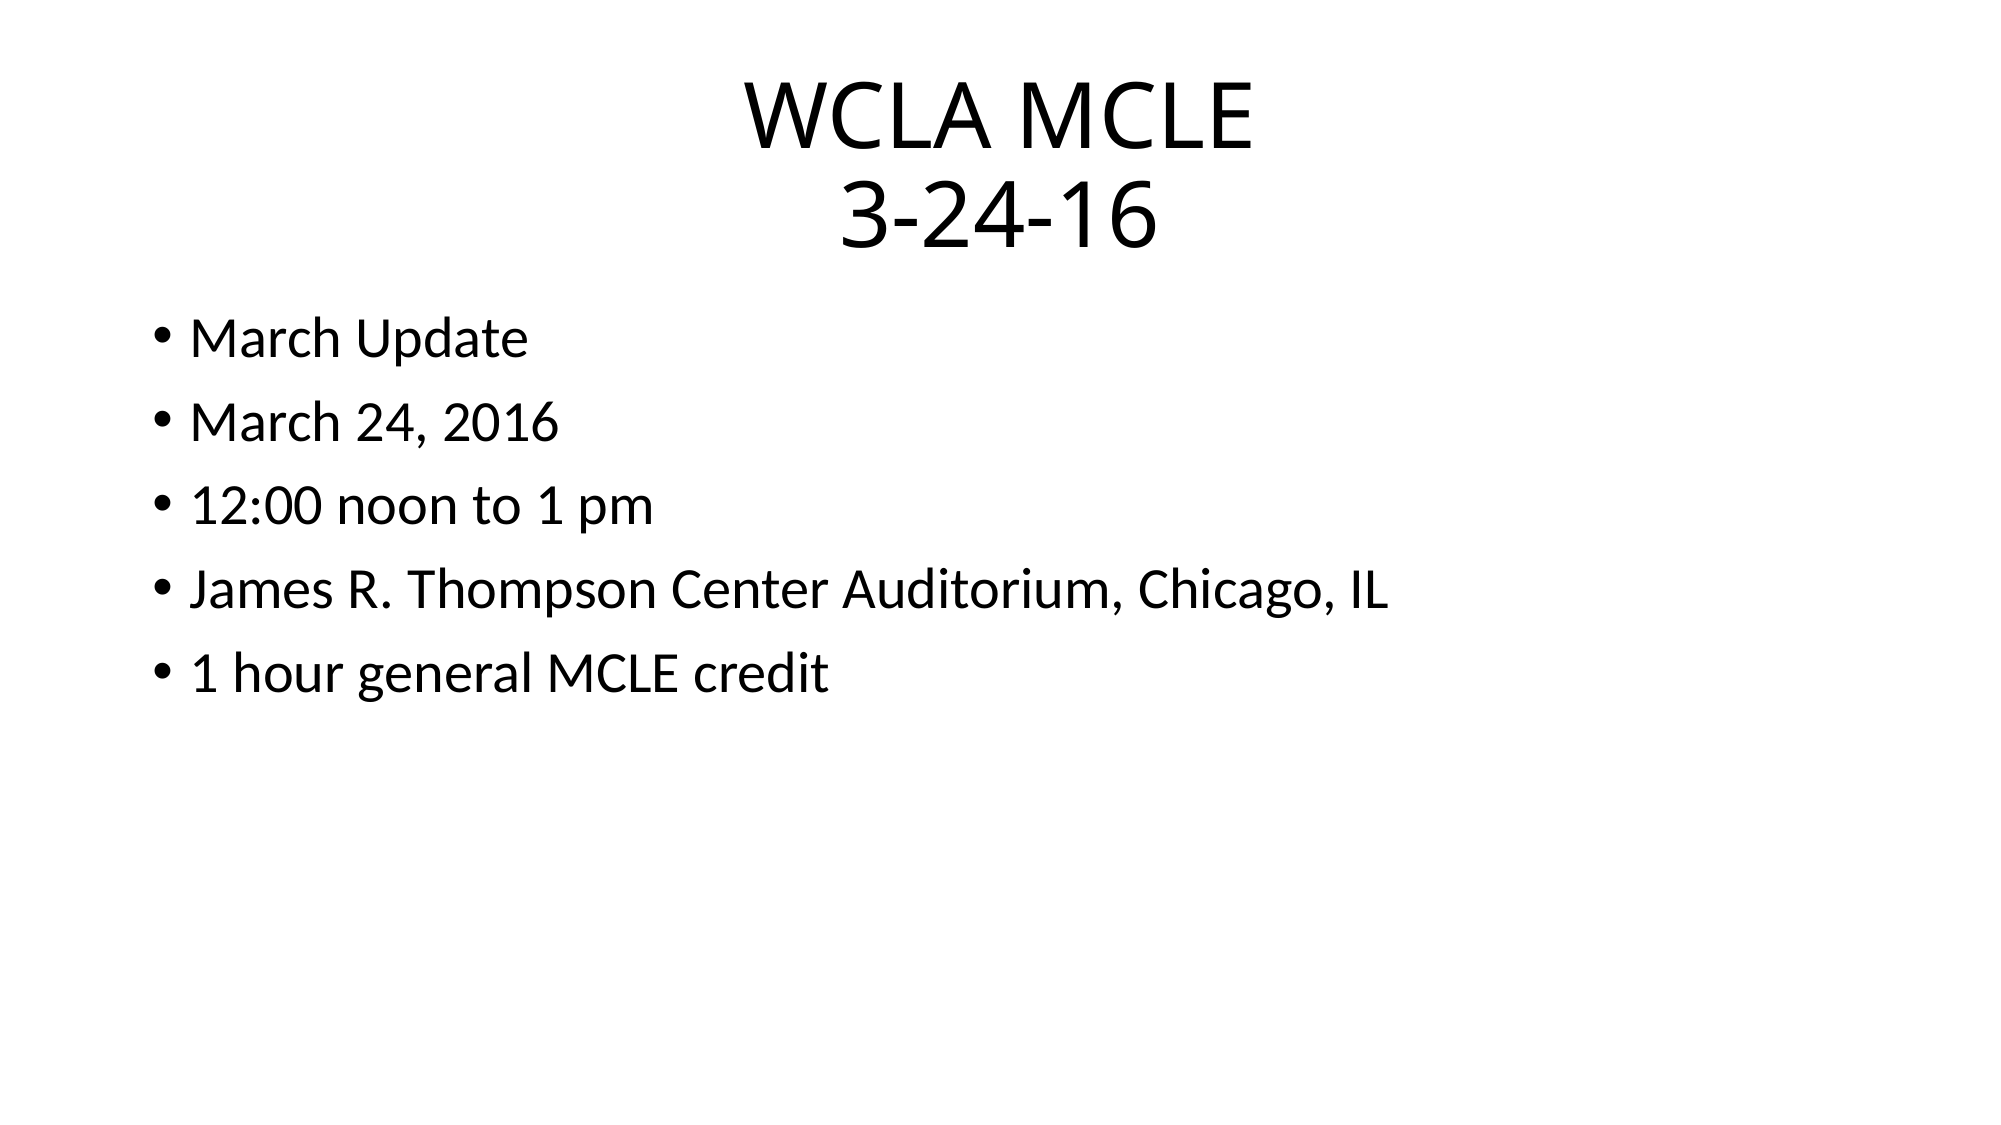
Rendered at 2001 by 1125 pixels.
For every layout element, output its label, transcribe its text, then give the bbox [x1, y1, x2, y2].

title WCLA MCLE 3-24-16 [137, 59, 1863, 278]
list March Update March 24, 2016 12:00 noon to 1 pm James R. Thompson Center Auditorium, Chicago, IL 1 hour general MCLE credit [137, 299, 1863, 1014]
